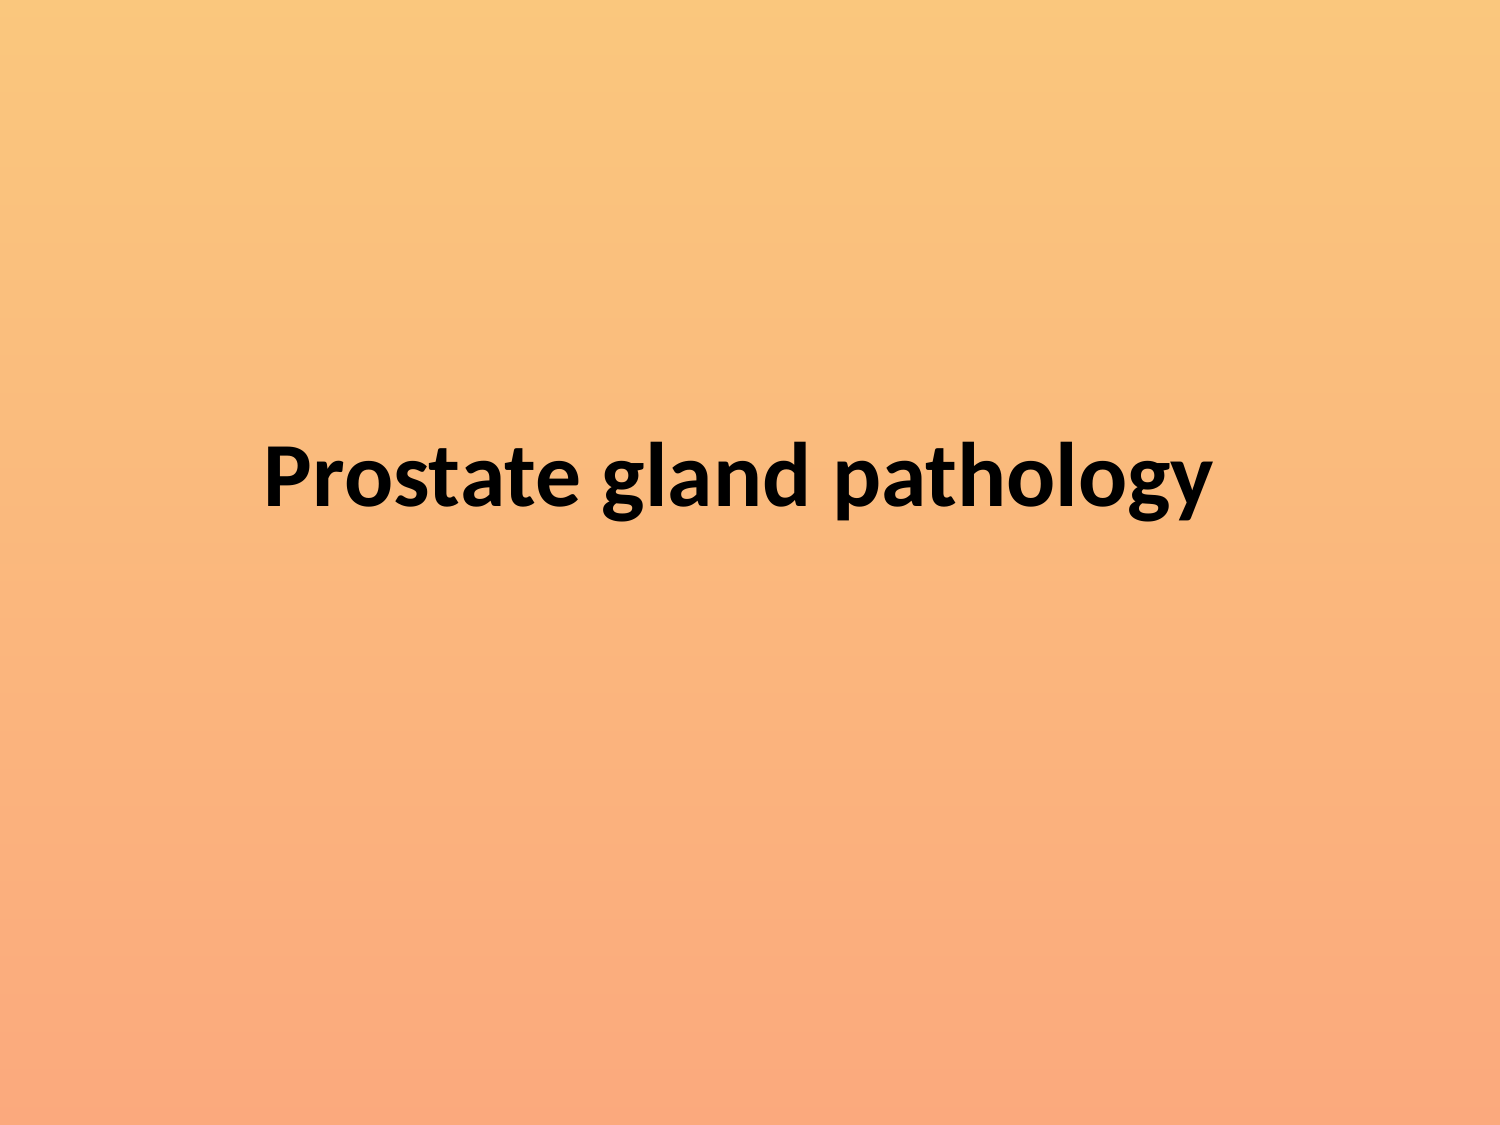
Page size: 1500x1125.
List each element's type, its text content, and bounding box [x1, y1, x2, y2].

title Prostate gland pathology [112, 349, 1388, 591]
